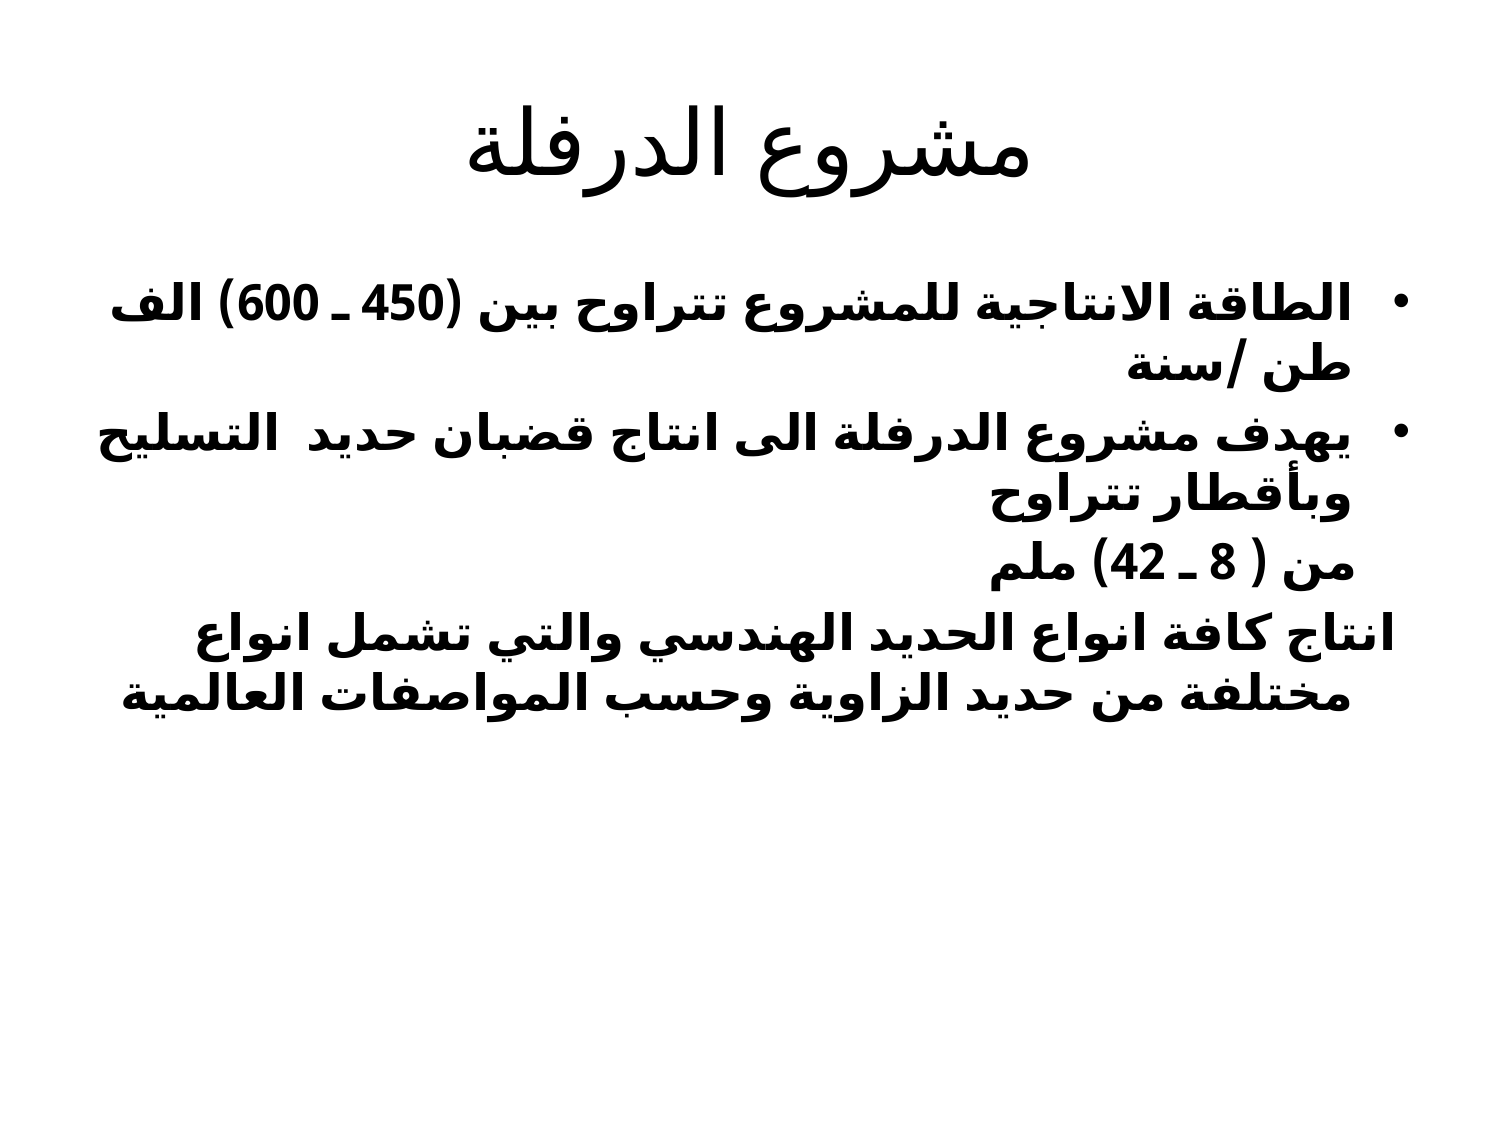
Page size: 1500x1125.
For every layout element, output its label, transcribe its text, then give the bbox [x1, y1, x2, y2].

title مشروع الدرفلة [75, 45, 1425, 233]
list الطاقة الانتاجية للمشروع تتراوح بين (450 ـ 600) الف طن /سنة يهدف مشروع الدرفلة الى انتاج قضبان حديد التسليح وبأقطار تتراوح من ( 8 ـ 42) ملم انتاج كافة انواع الحديد الهندسي والتي تشمل انواع مختلفة من حديد الزاوية وحسب المواصفات العالمية [75, 262, 1425, 1005]
